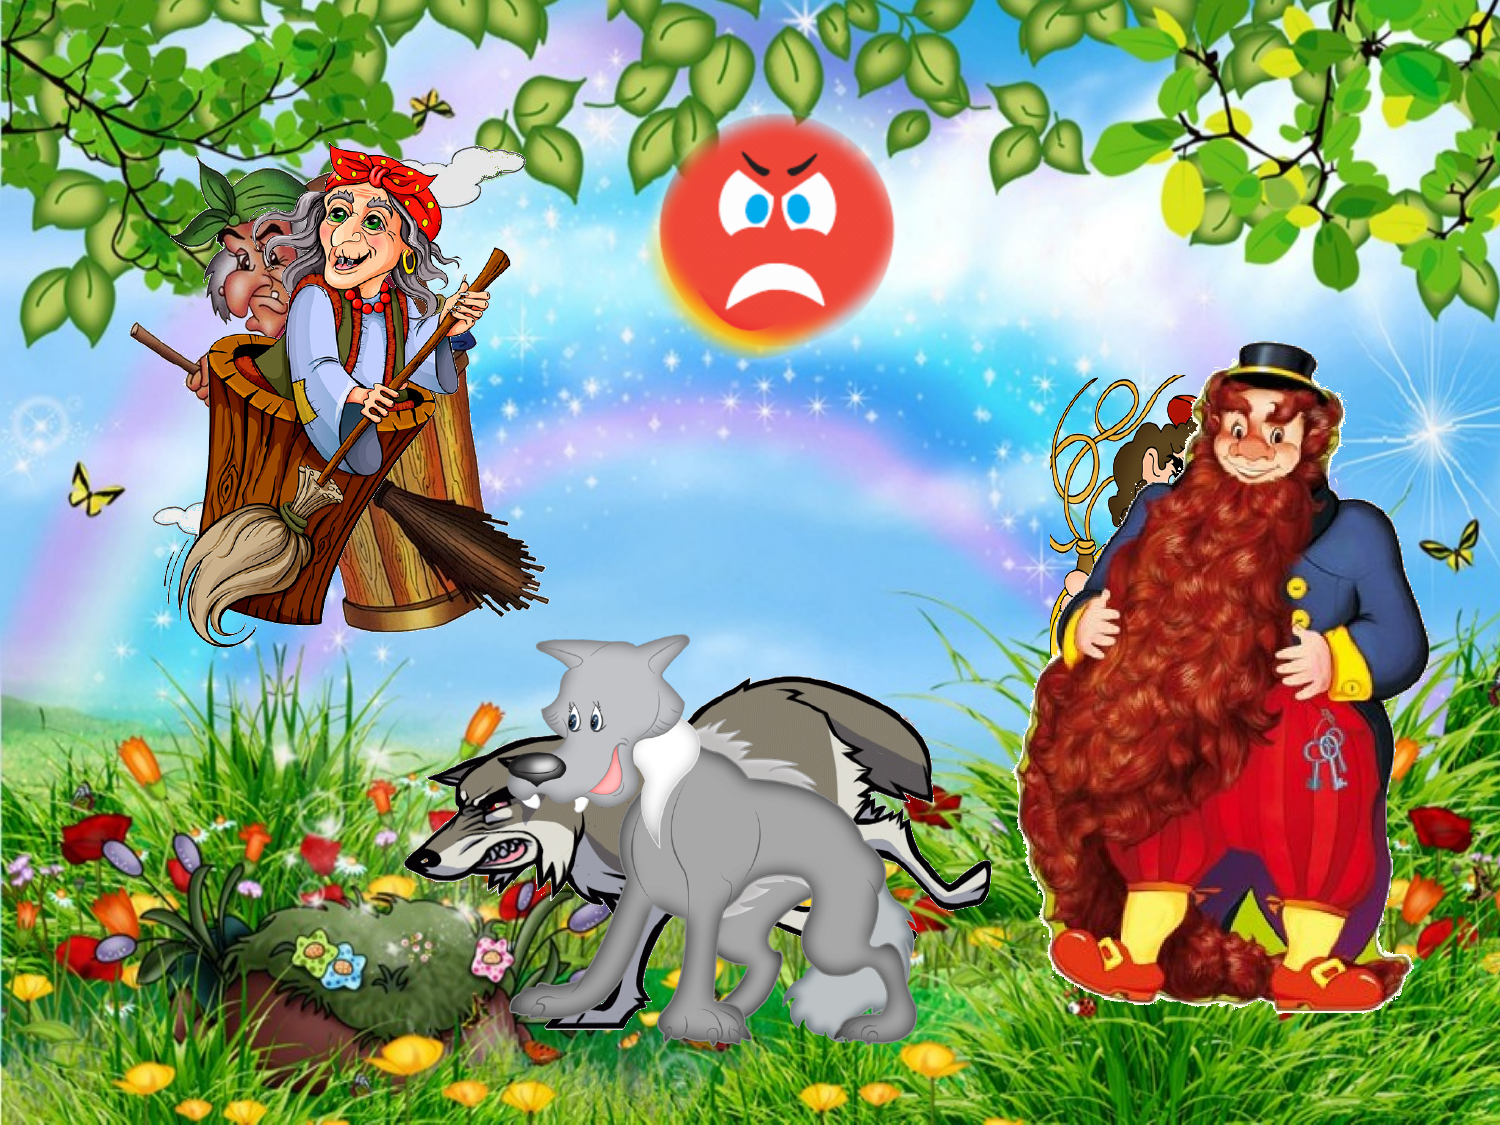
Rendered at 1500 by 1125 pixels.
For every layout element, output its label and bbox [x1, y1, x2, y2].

list [637, 99, 918, 357]
picture [0, 0, 1500, 1125]
